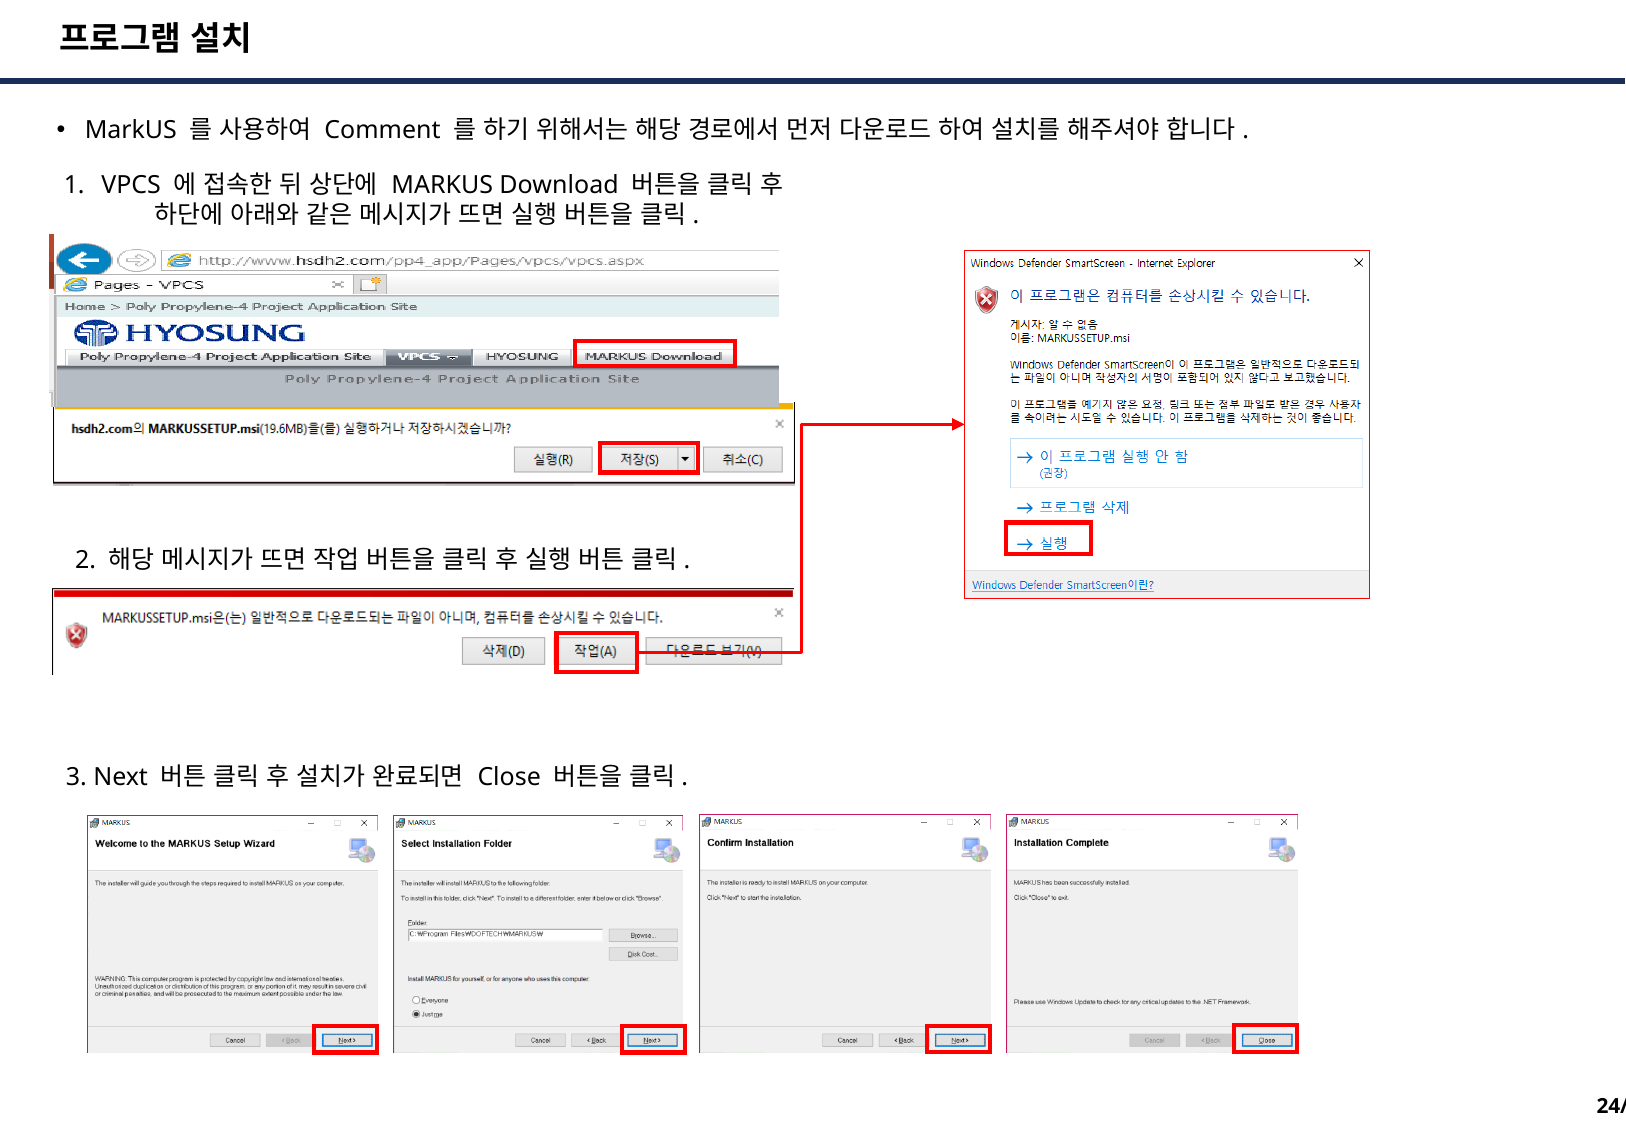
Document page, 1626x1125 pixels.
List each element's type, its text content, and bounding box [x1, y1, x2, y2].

picture [393, 815, 684, 1053]
picture [48, 234, 795, 486]
text_box 2. 해당 메시지가 뜨면 작업 버튼을 클릭 후 실행 버튼 클릭. [69, 537, 631, 580]
title 프로그램 설치 [44, 9, 311, 62]
text_box VPCS 에 접속한 뒤 상단에 MARKUS Download 버튼을 클릭 후 하단에 아래와 같은 메시지가 뜨면 실행 버튼을 클릭. [57, 162, 797, 235]
picture [51, 587, 794, 675]
picture [87, 815, 378, 1053]
text_box 3. Next 버튼 클릭 후 설치가 완료되면 Close 버튼을 클릭. [59, 754, 695, 797]
picture [1006, 814, 1298, 1053]
picture [964, 249, 1370, 599]
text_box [636, 424, 965, 653]
text_box MarkUS 를 사용하여 Comment 를 하기 위해서는 해당 경로에서 먼저 다운로드 하여 설치를 해주셔야 합니다. [50, 107, 1256, 150]
picture [699, 814, 991, 1053]
